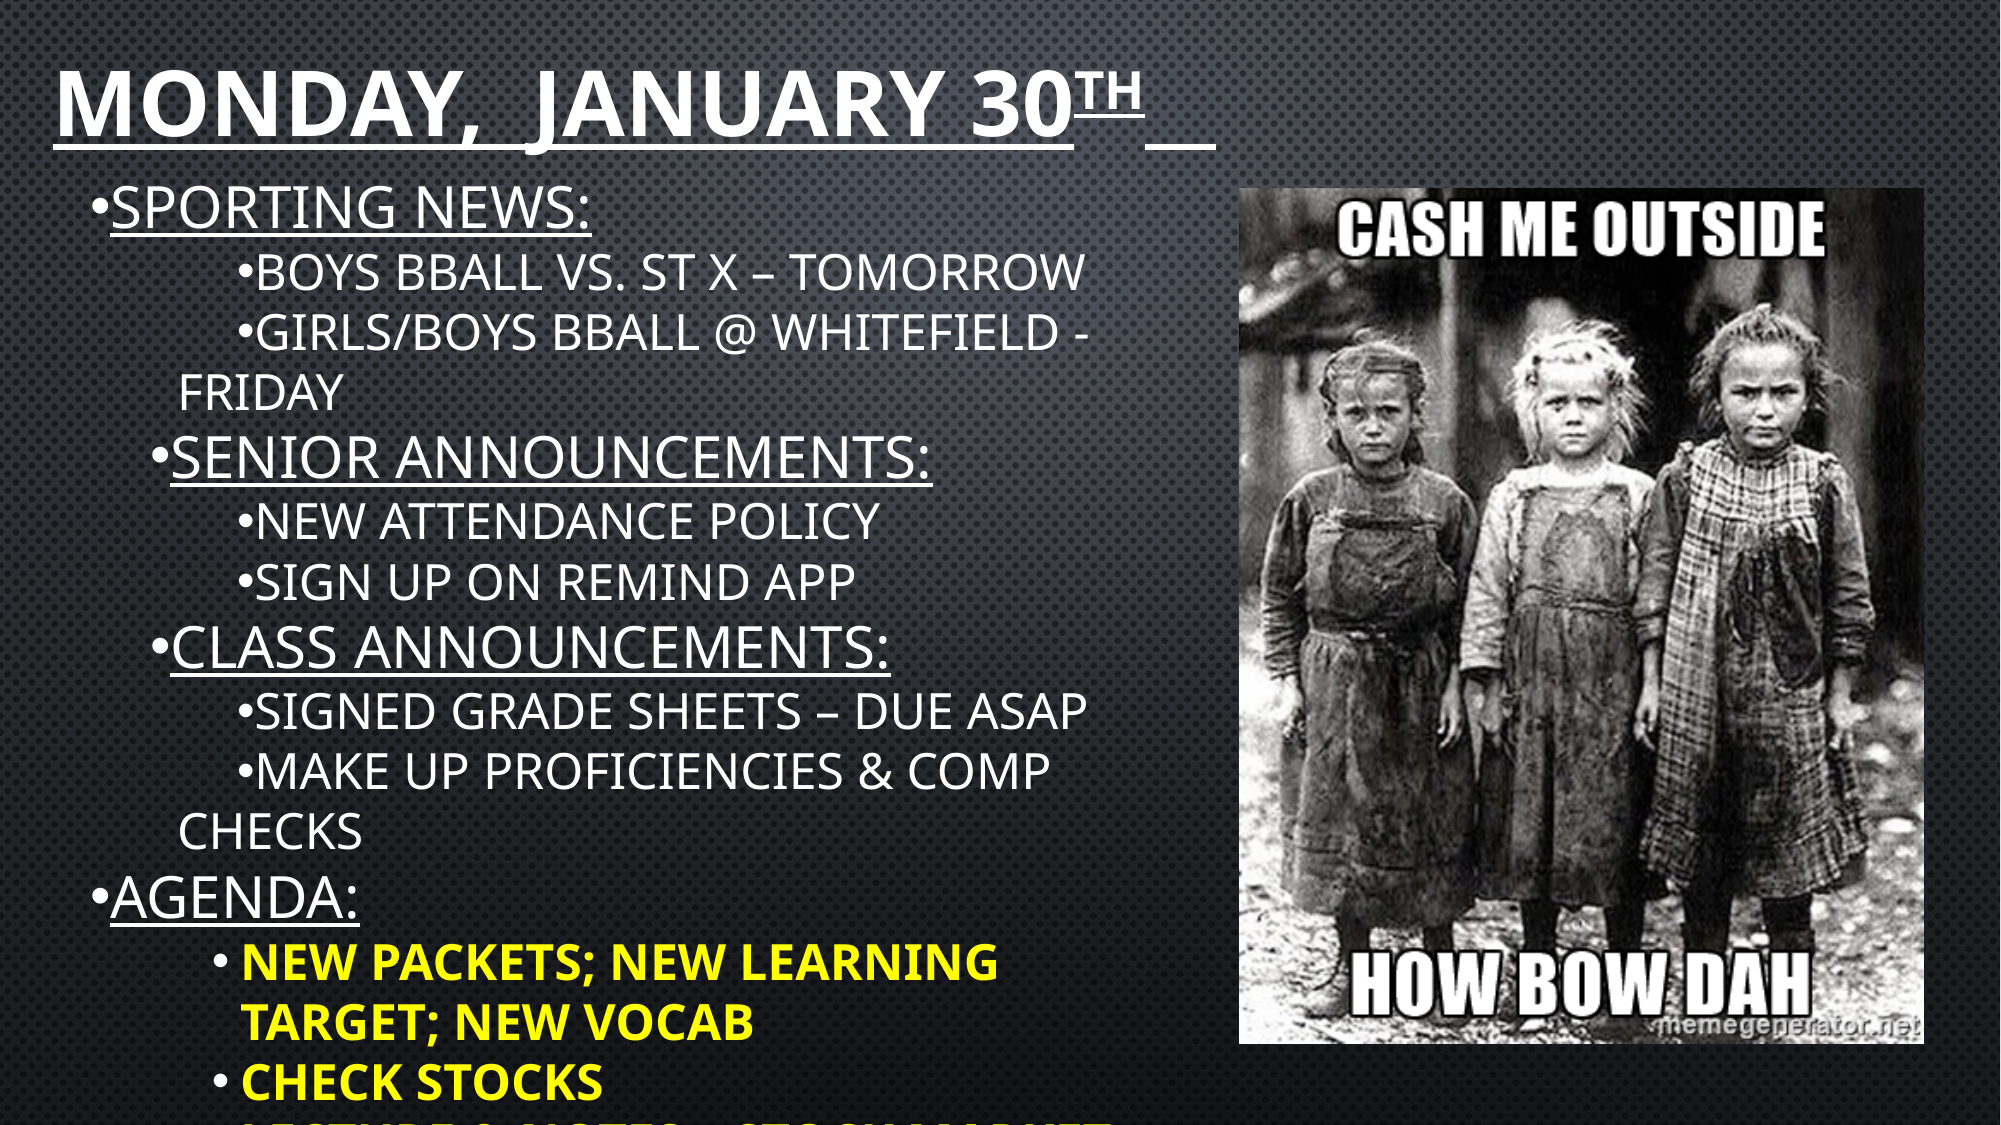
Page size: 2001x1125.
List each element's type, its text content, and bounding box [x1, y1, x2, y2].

title Monday, January 30th [37, 38, 1711, 163]
list Sporting News: Boys Bball vs. St X – tomorrow Girls/Boys Bball @ Whitefield - Friday Senior Announcements: New Attendance Policy Sign up on REMIND App Class Announcements: Signed Grade Sheets – Due ASAP Make Up Proficiencies & Comp Checks Agenda: New Packets; New Learning Target; New Vocab Check Stocks Lecture & Notes – Stock Market Roleplay the Crash [75, 162, 1219, 1064]
picture [1239, 188, 1924, 1044]
